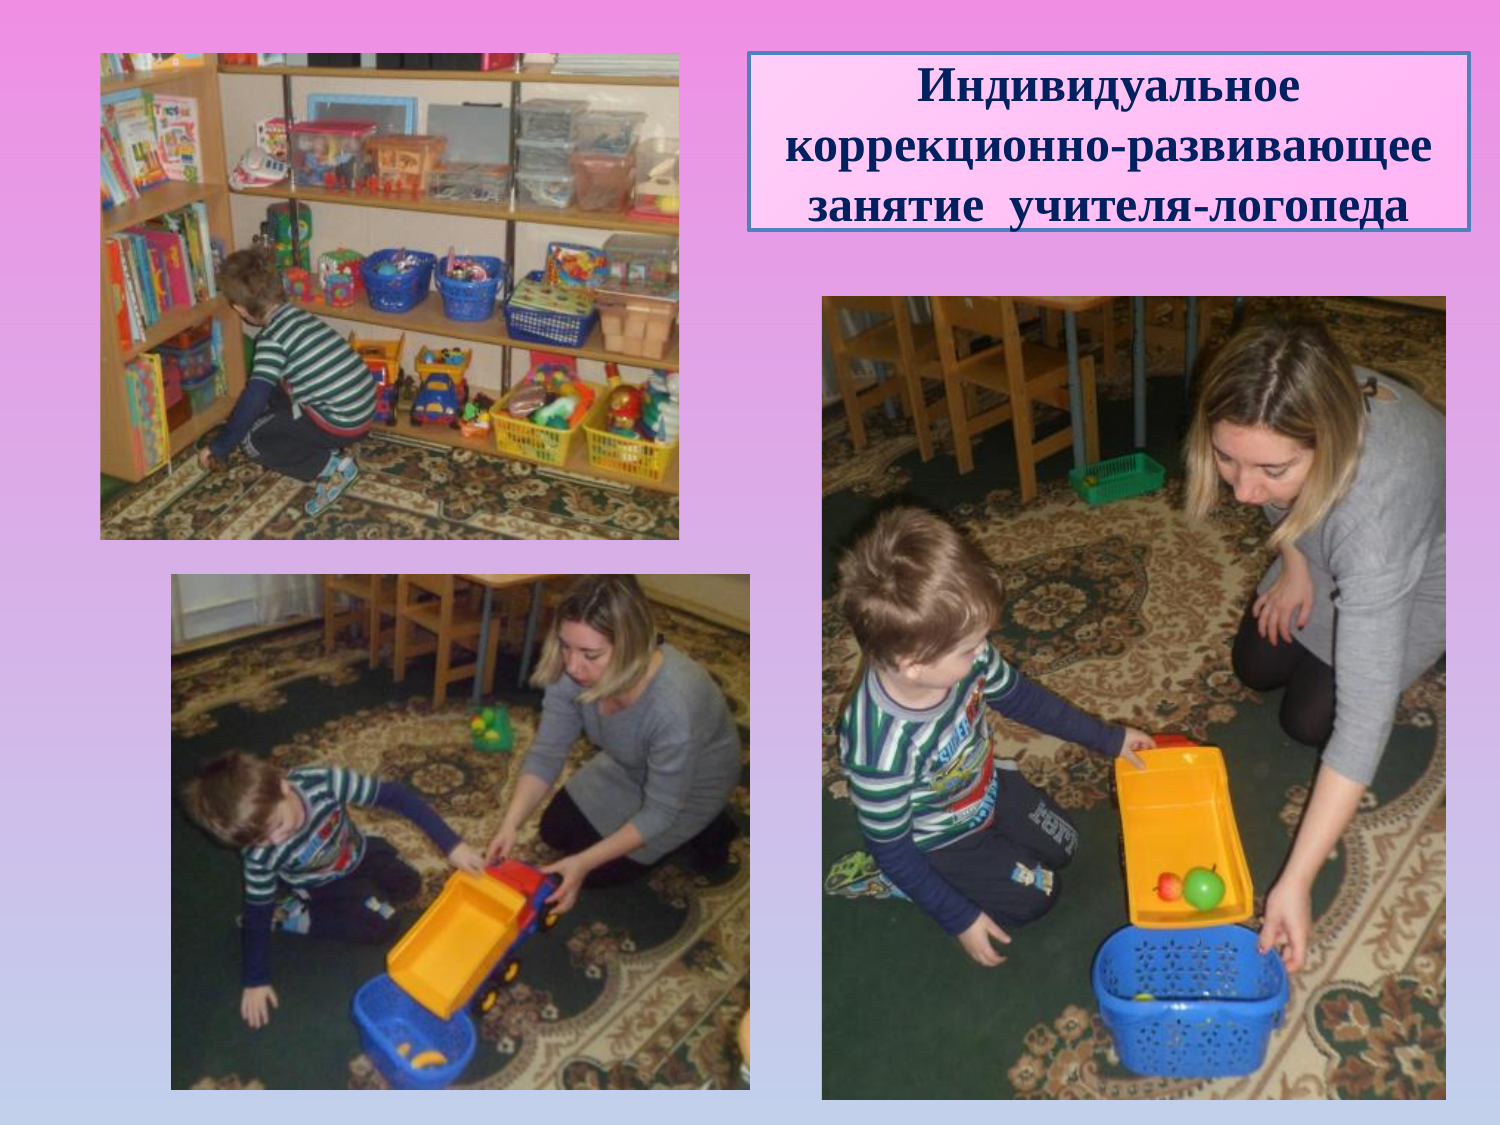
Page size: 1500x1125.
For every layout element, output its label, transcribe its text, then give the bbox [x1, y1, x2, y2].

picture [100, 53, 680, 540]
text_box Индивидуальное коррекционно-развивающее занятие учителя-логопеда [747, 51, 1471, 232]
picture [170, 574, 751, 1090]
picture [821, 296, 1447, 1100]
